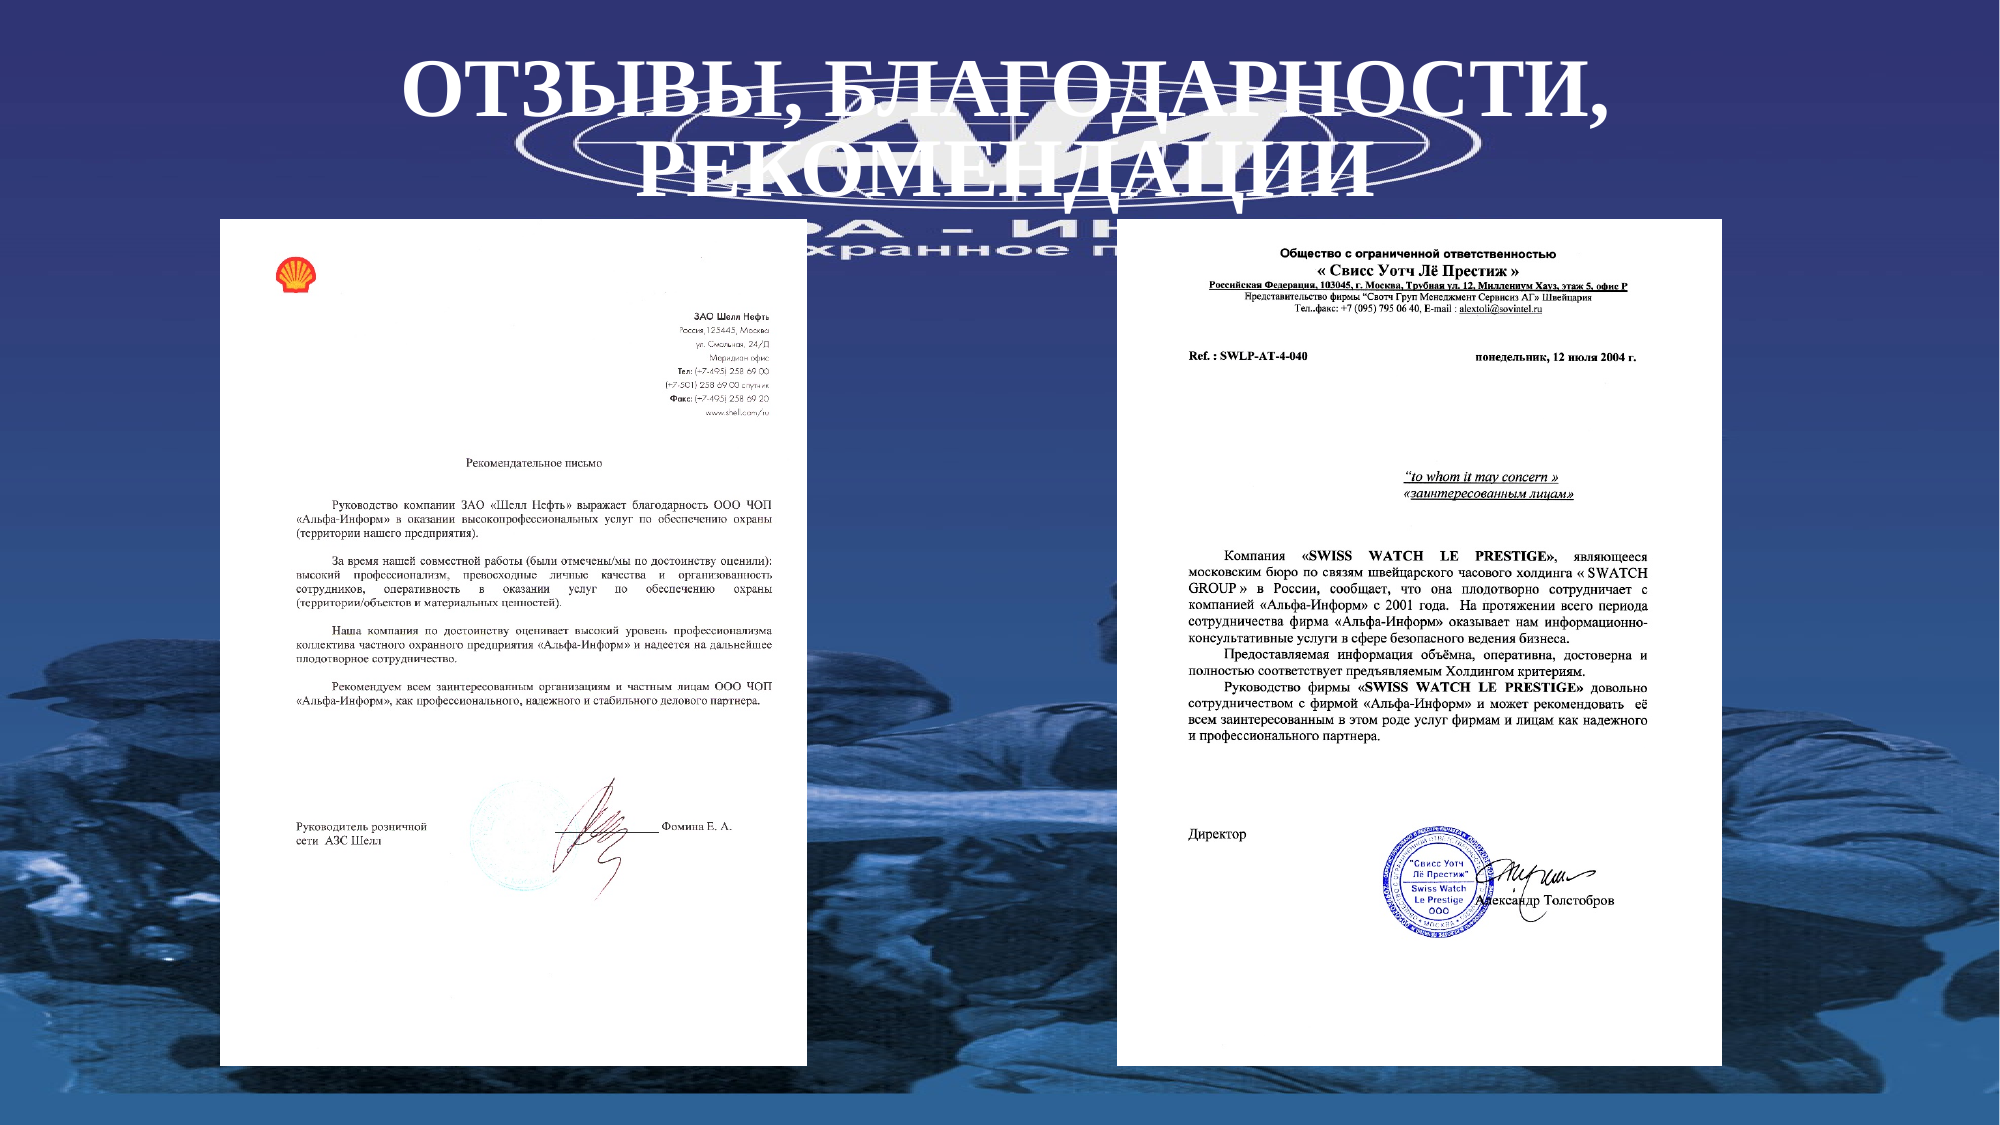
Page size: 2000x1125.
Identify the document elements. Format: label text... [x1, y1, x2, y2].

picture [0, 0, 2000, 1125]
title ОТЗЫВЫ, БЛАГОДАРНОСТИ, РЕКОМЕНДАЦИИ [42, 119, 1969, 220]
